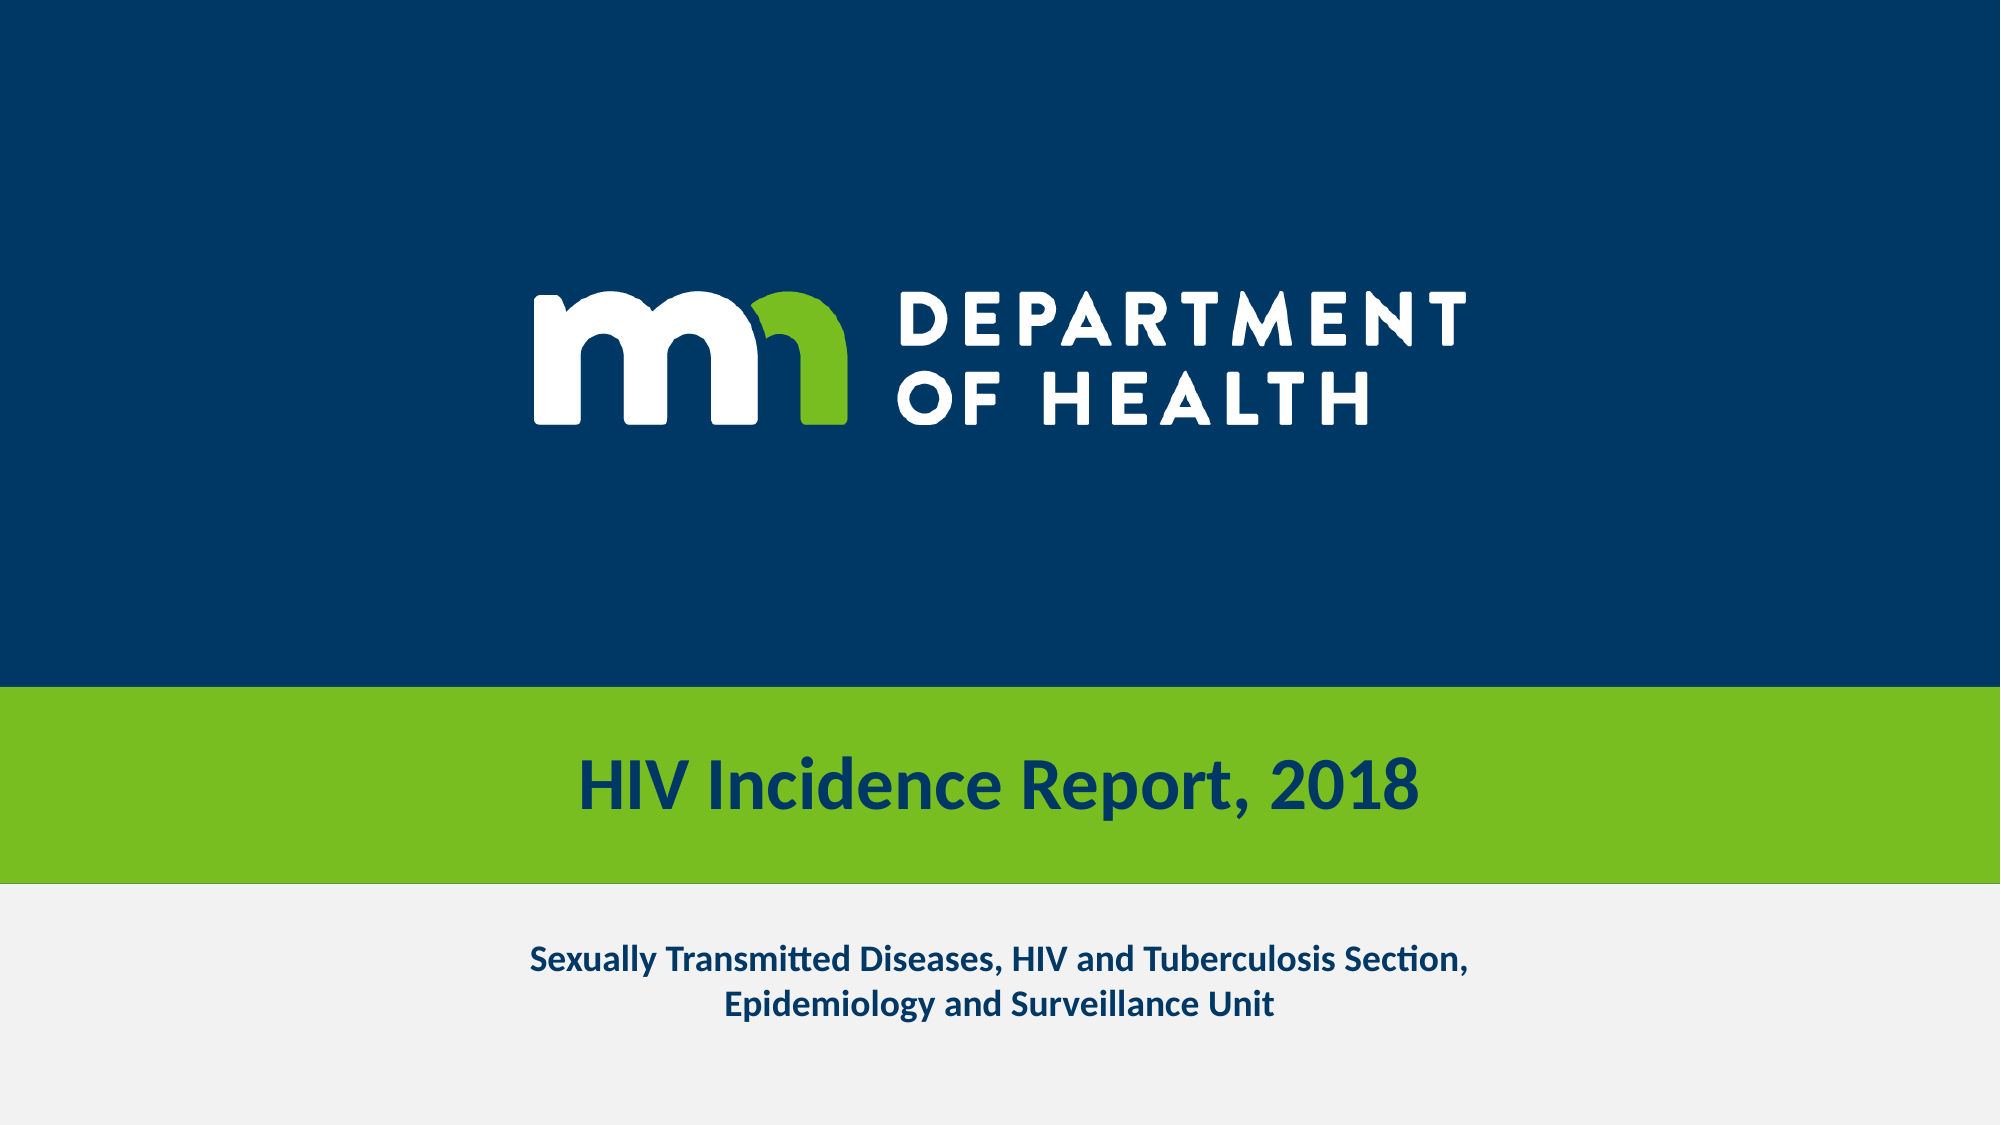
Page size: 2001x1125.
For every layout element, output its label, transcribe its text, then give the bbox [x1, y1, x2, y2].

picture [534, 290, 1466, 425]
title HIV Incidence Report, 2018 [0, 686, 2000, 884]
list Sexually Transmitted Diseases, HIV and Tuberculosis Section, Epidemiology and Surveillance Unit [459, 925, 1541, 1075]
